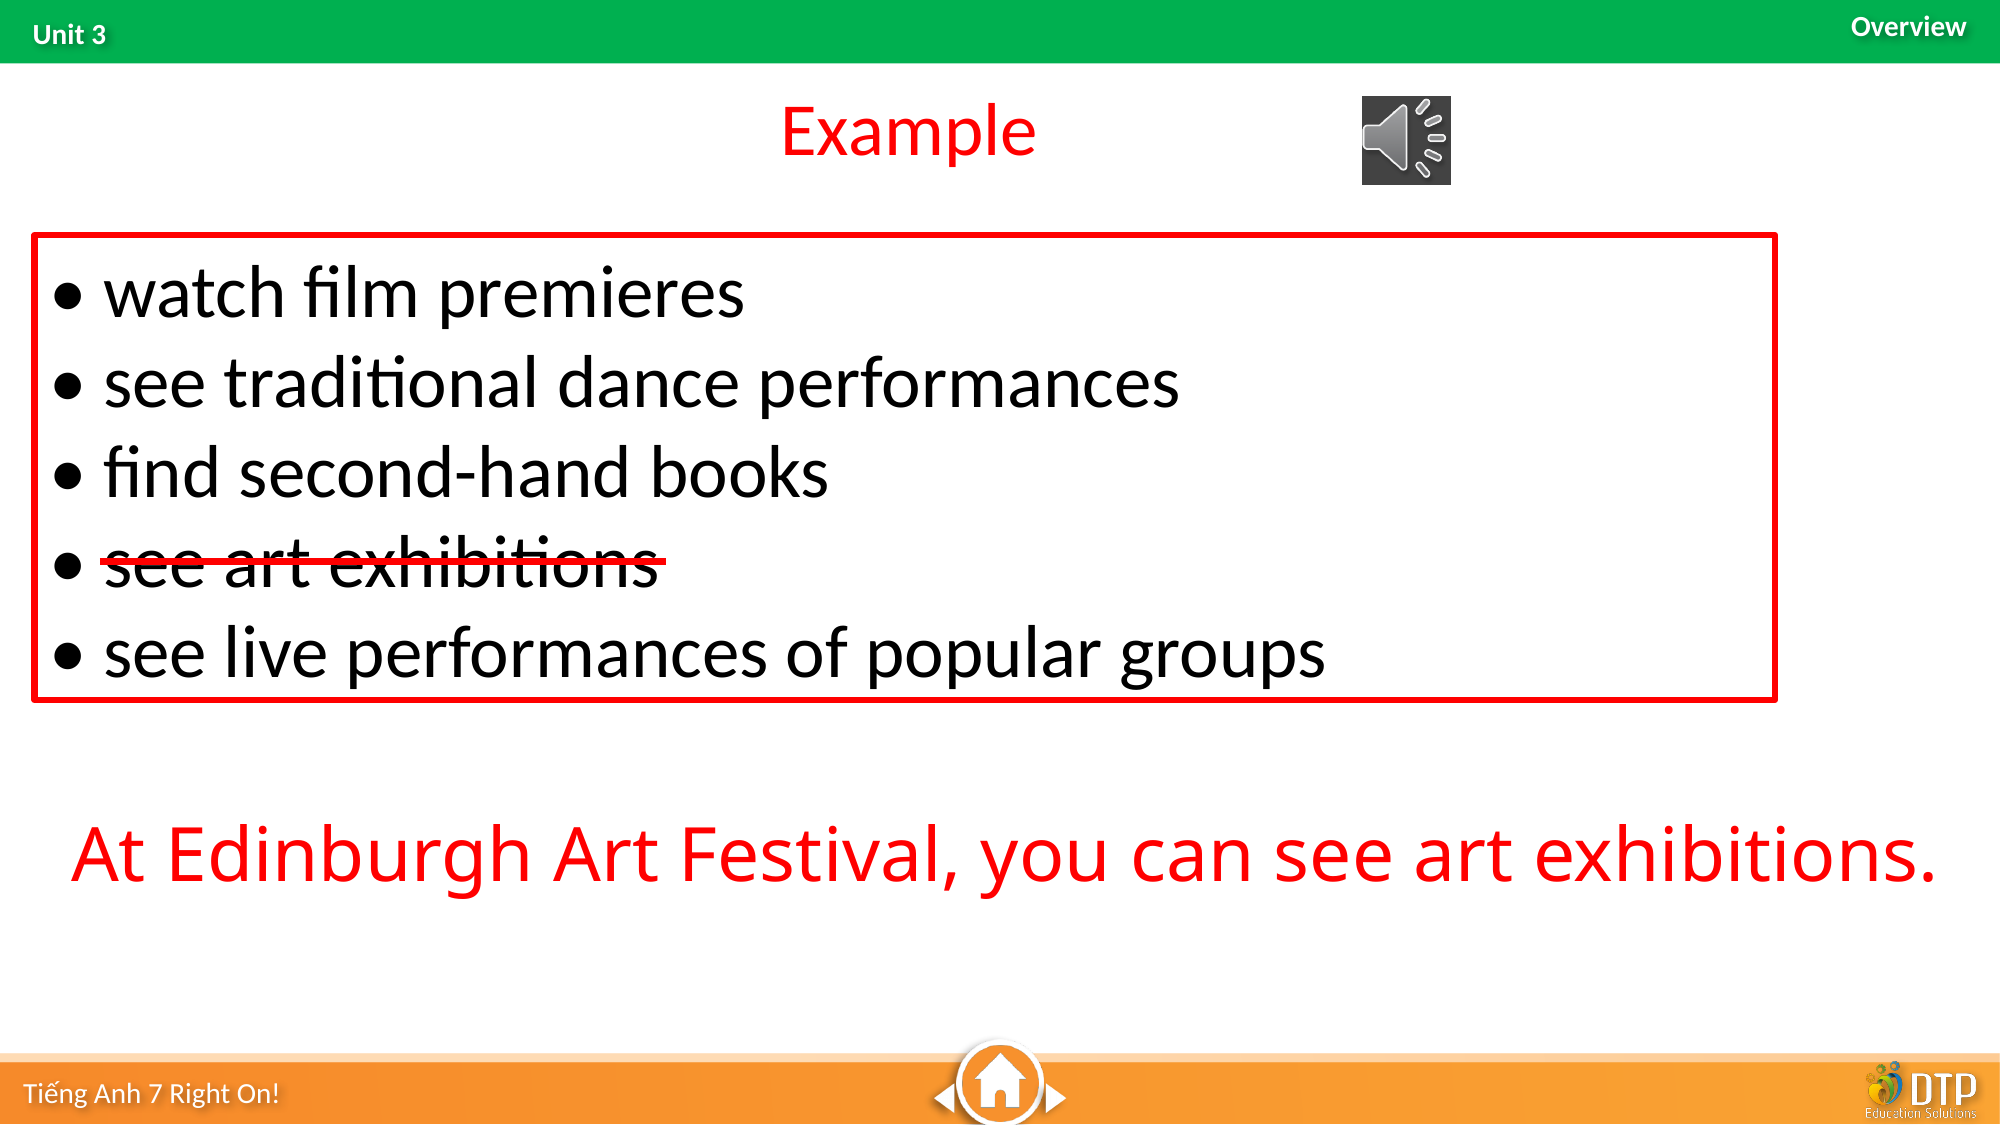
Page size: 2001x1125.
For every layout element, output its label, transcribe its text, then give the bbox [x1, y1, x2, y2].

text_box Example [765, 73, 2000, 179]
picture [0, 64, 2000, 1125]
text_box At Edinburgh Art Festival, you can see art exhibitions. [56, 799, 2000, 904]
text_box • watch film premieres • see traditional dance performances • find second-hand books • see art exhibitions • see live performances of popular groups [34, 235, 1775, 700]
